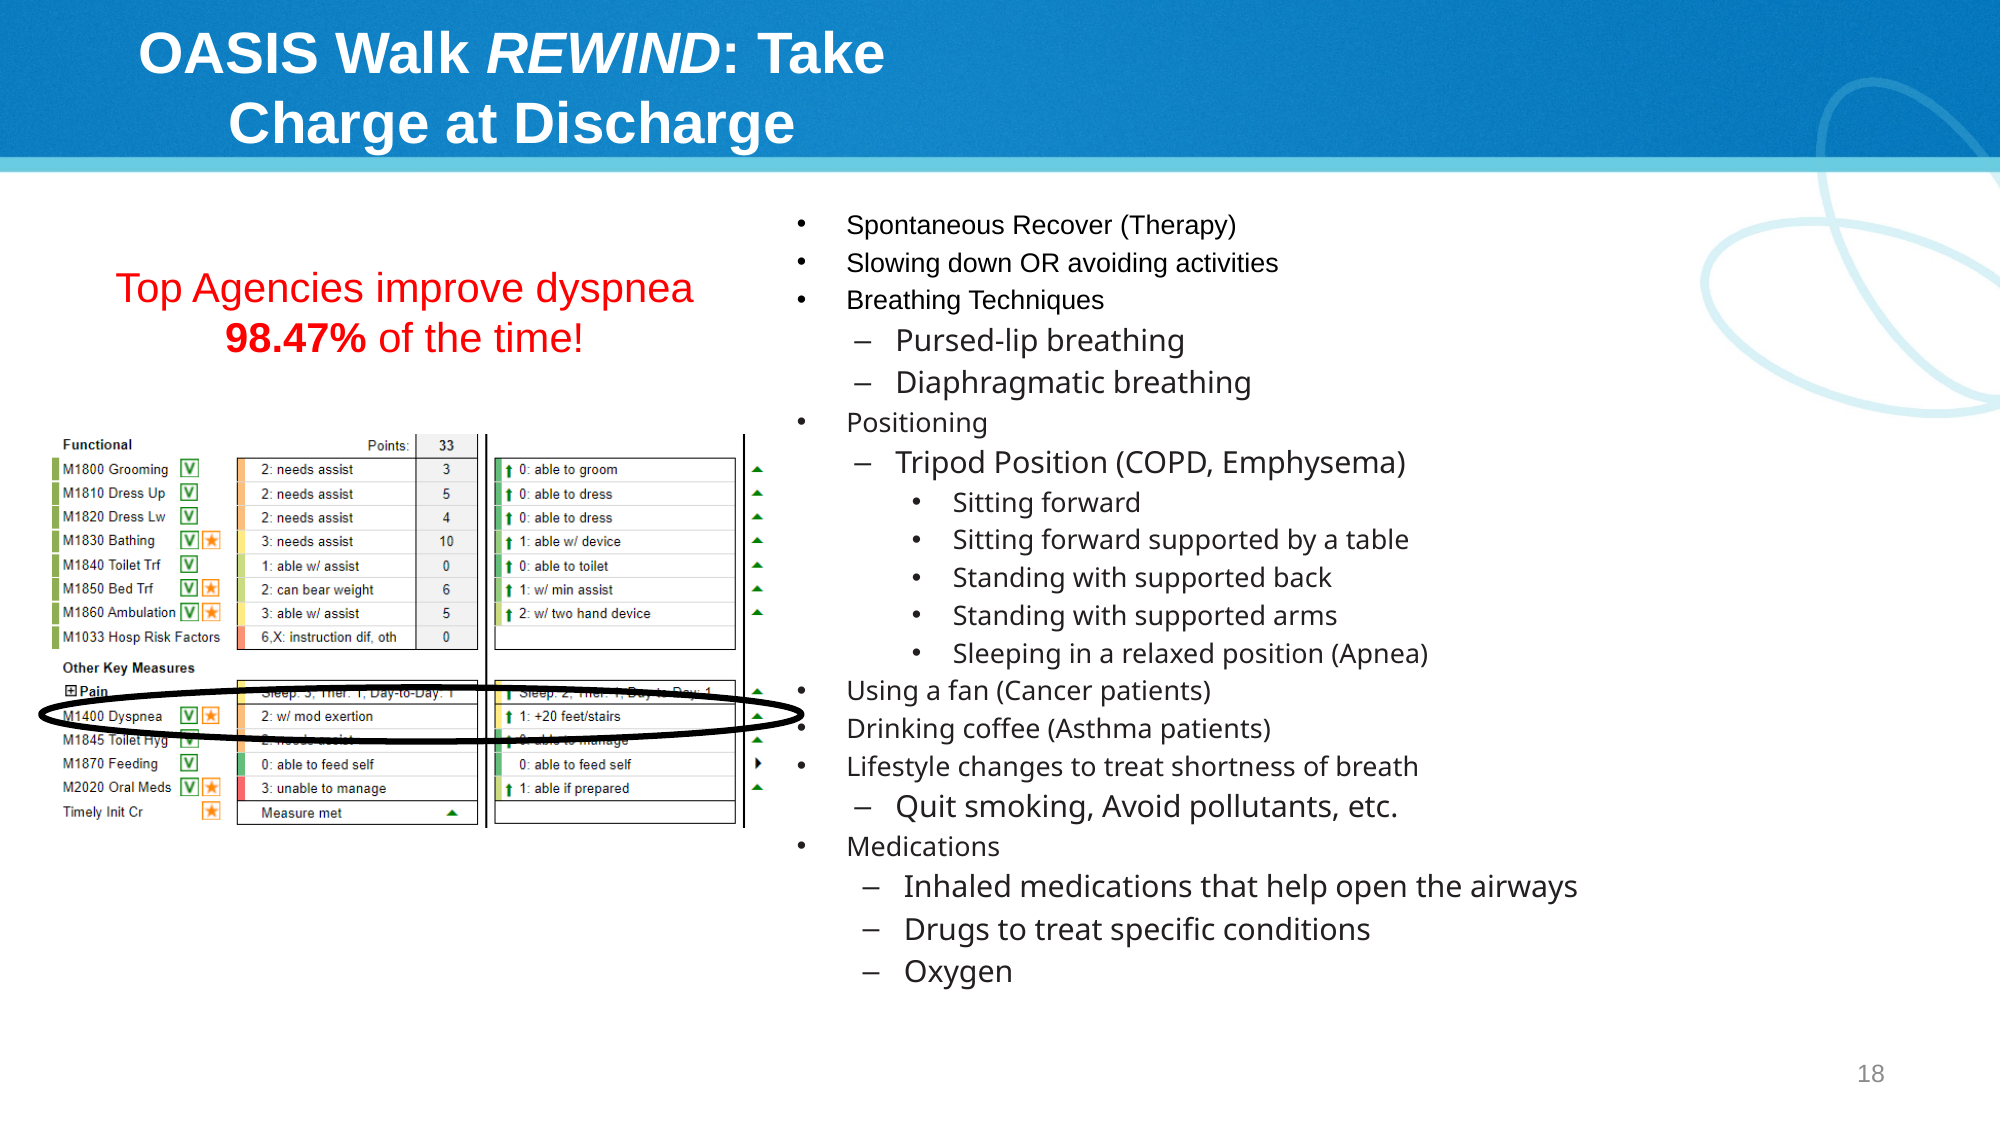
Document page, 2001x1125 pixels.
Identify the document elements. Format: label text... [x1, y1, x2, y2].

list Spontaneous Recover (Therapy) Slowing down OR avoiding activities Breathing Techniques Pursed-lip breathing Diaphragmatic breathing Positioning Tripod Position (COPD, Emphysema) Sitting forward Sitting forward supported by a table Standing with supported back Standing with supported arms Sleeping in a relaxed position (Apnea) Using a fan (Cancer patients) Drinking coffee (Asthma patients) Lifestyle changes to treat shortness of breath Quit smoking, Avoid pollutants, etc. Medications Inhaled medications that help open the airways Drugs to treat specific conditions Oxygen [781, 200, 1900, 1005]
picture [0, 0, 2000, 1125]
title OASIS Walk REWIND: Take Charge at Discharge [81, 0, 944, 163]
list Top Agencies improve dyspnea 98.47% of the time! [99, 253, 710, 382]
text_box [787, 704, 804, 724]
slide_number 17 [1433, 1042, 1900, 1103]
text_box [39, 707, 47, 722]
